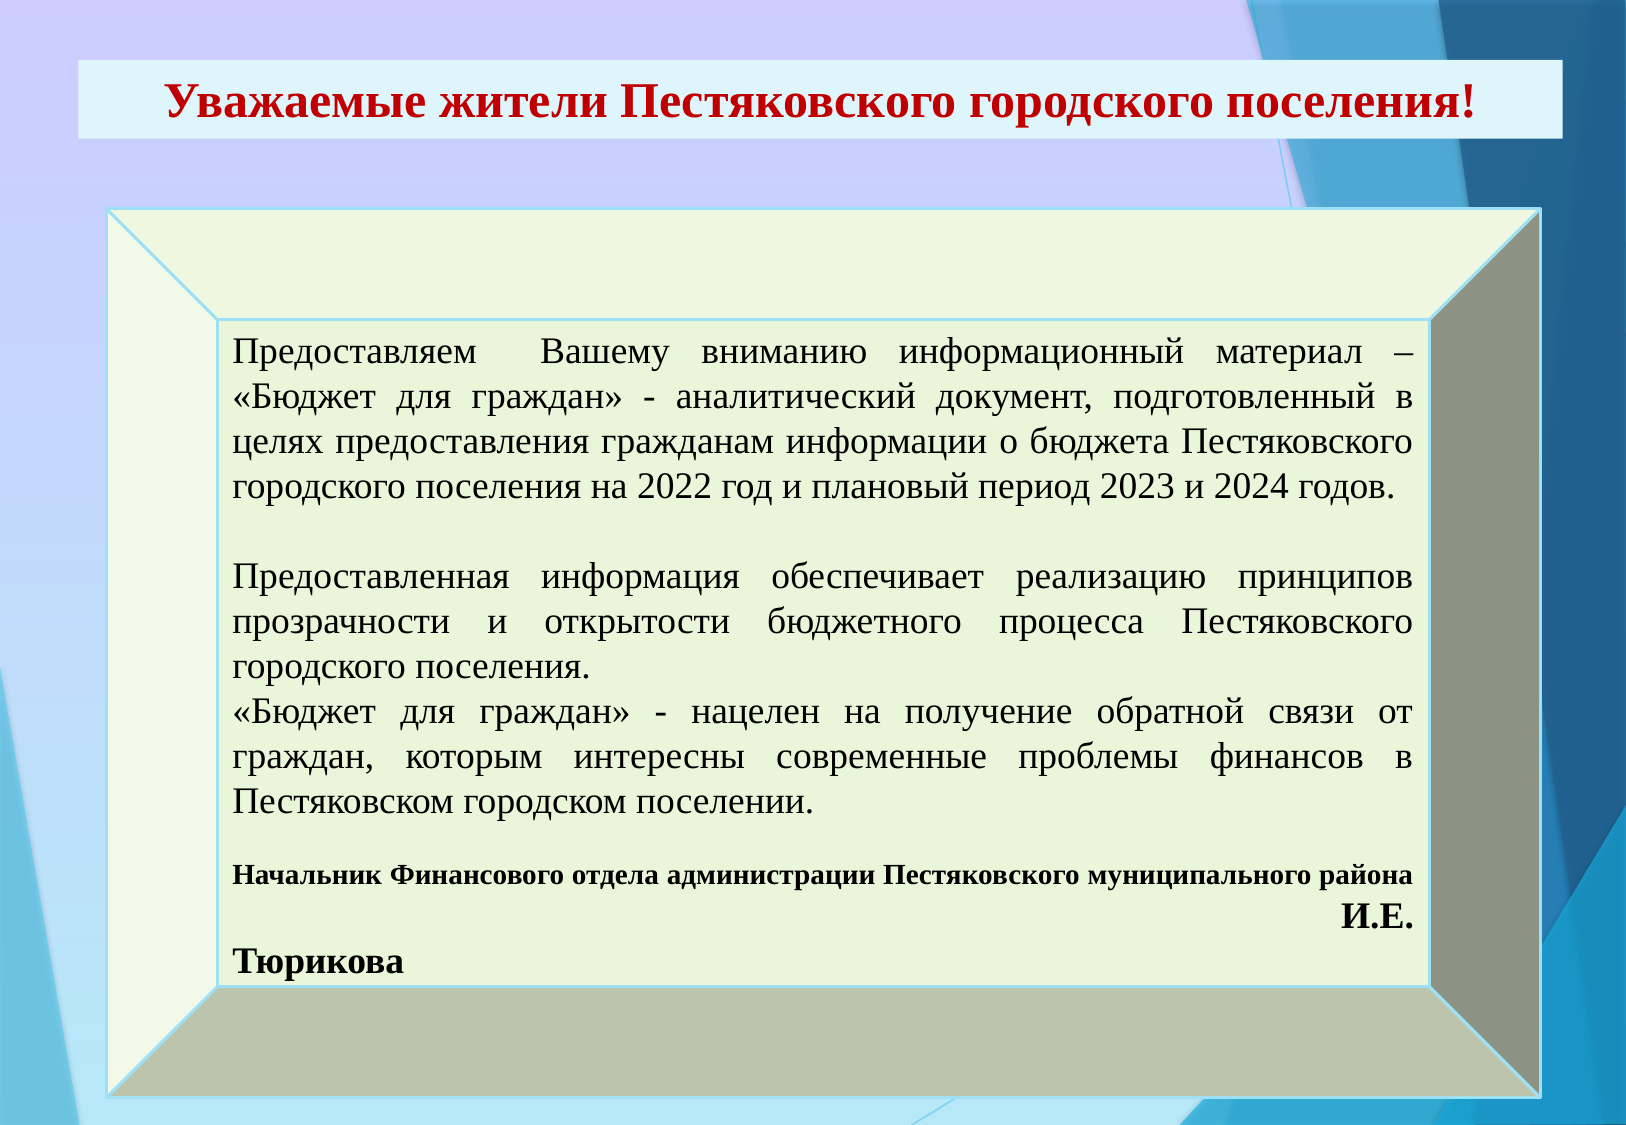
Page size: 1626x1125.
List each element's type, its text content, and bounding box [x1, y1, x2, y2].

title Уважаемые жители Пестяковского городского поселения! [78, 59, 1563, 139]
text_box Предоставляем Вашему вниманию информационный материал – «Бюджет для граждан» - аналитический документ, подготовленный в целях предоставления гражданам информации о бюджета Пестяковского городского поселения на 2022 год и плановый период 2023 и 2024 годов. Предоставленная информация обеспечивает реализацию принципов прозрачности и открытости бюджетного процесса Пестяковского городского поселения. «Бюджет для граждан» - нацелен на получение обратной связи от граждан, которым интересны современные проблемы финансов в Пестяковском городском поселении. Начальник Финансового отдела администрации Пестяковского муниципального района И.Е. Тюрикова [105, 207, 1542, 1099]
table_cell 12 [111, 210, 1535, 318]
